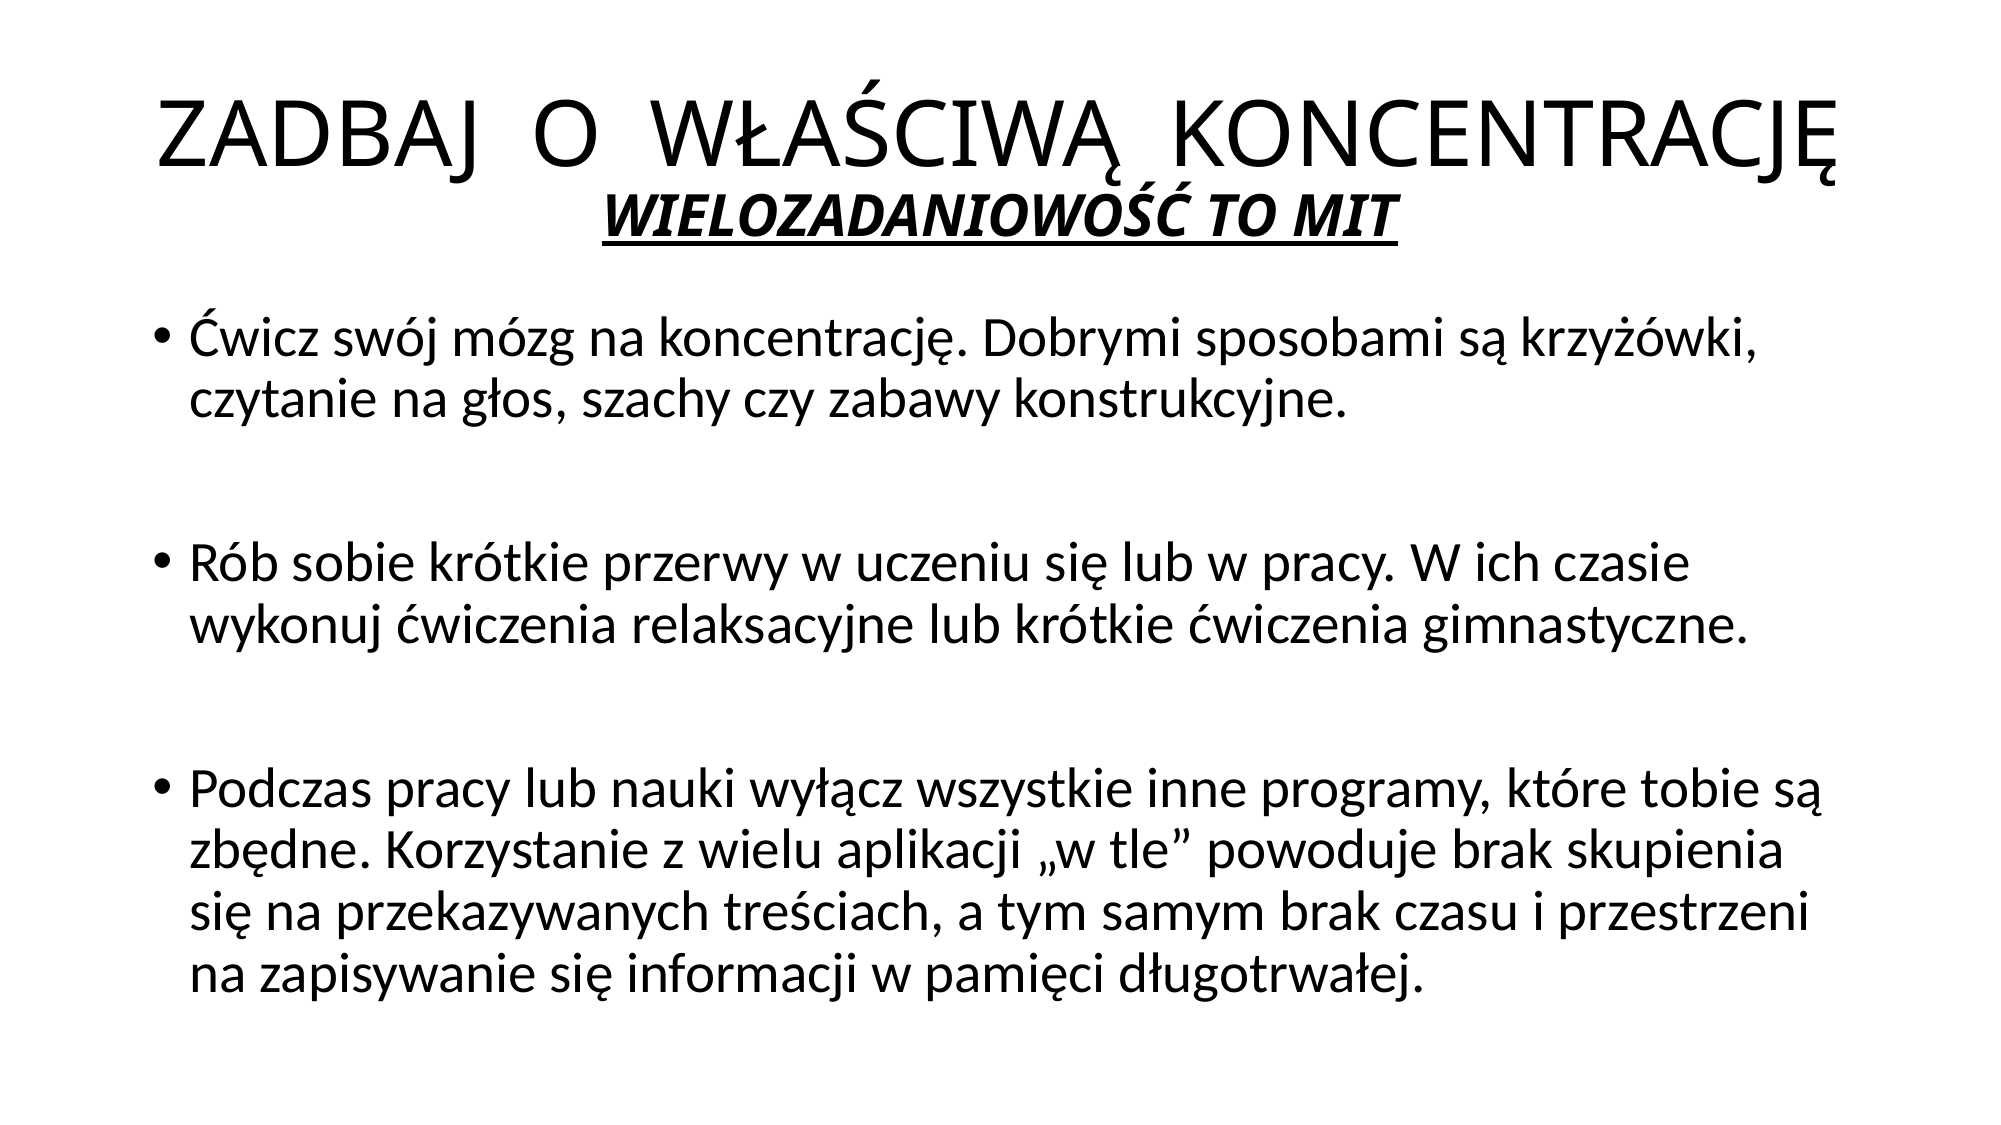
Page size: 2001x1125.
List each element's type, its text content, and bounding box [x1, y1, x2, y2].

title ZADBAJ O WŁAŚCIWĄ KONCENTRACJĘ WIELOZADANIOWOŚĆ TO MIT [137, 59, 1863, 278]
list Ćwicz swój mózg na koncentrację. Dobrymi sposobami są krzyżówki, czytanie na głos, szachy czy zabawy konstrukcyjne. Rób sobie krótkie przerwy w uczeniu się lub w pracy. W ich czasie wykonuj ćwiczenia relaksacyjne lub krótkie ćwiczenia gimnastyczne. Podczas pracy lub nauki wyłącz wszystkie inne programy, które tobie są zbędne. Korzystanie z wielu aplikacji „w tle” powoduje brak skupienia się na przekazywanych treściach, a tym samym brak czasu i przestrzeni na zapisywanie się informacji w pamięci długotrwałej. [137, 299, 1863, 1014]
